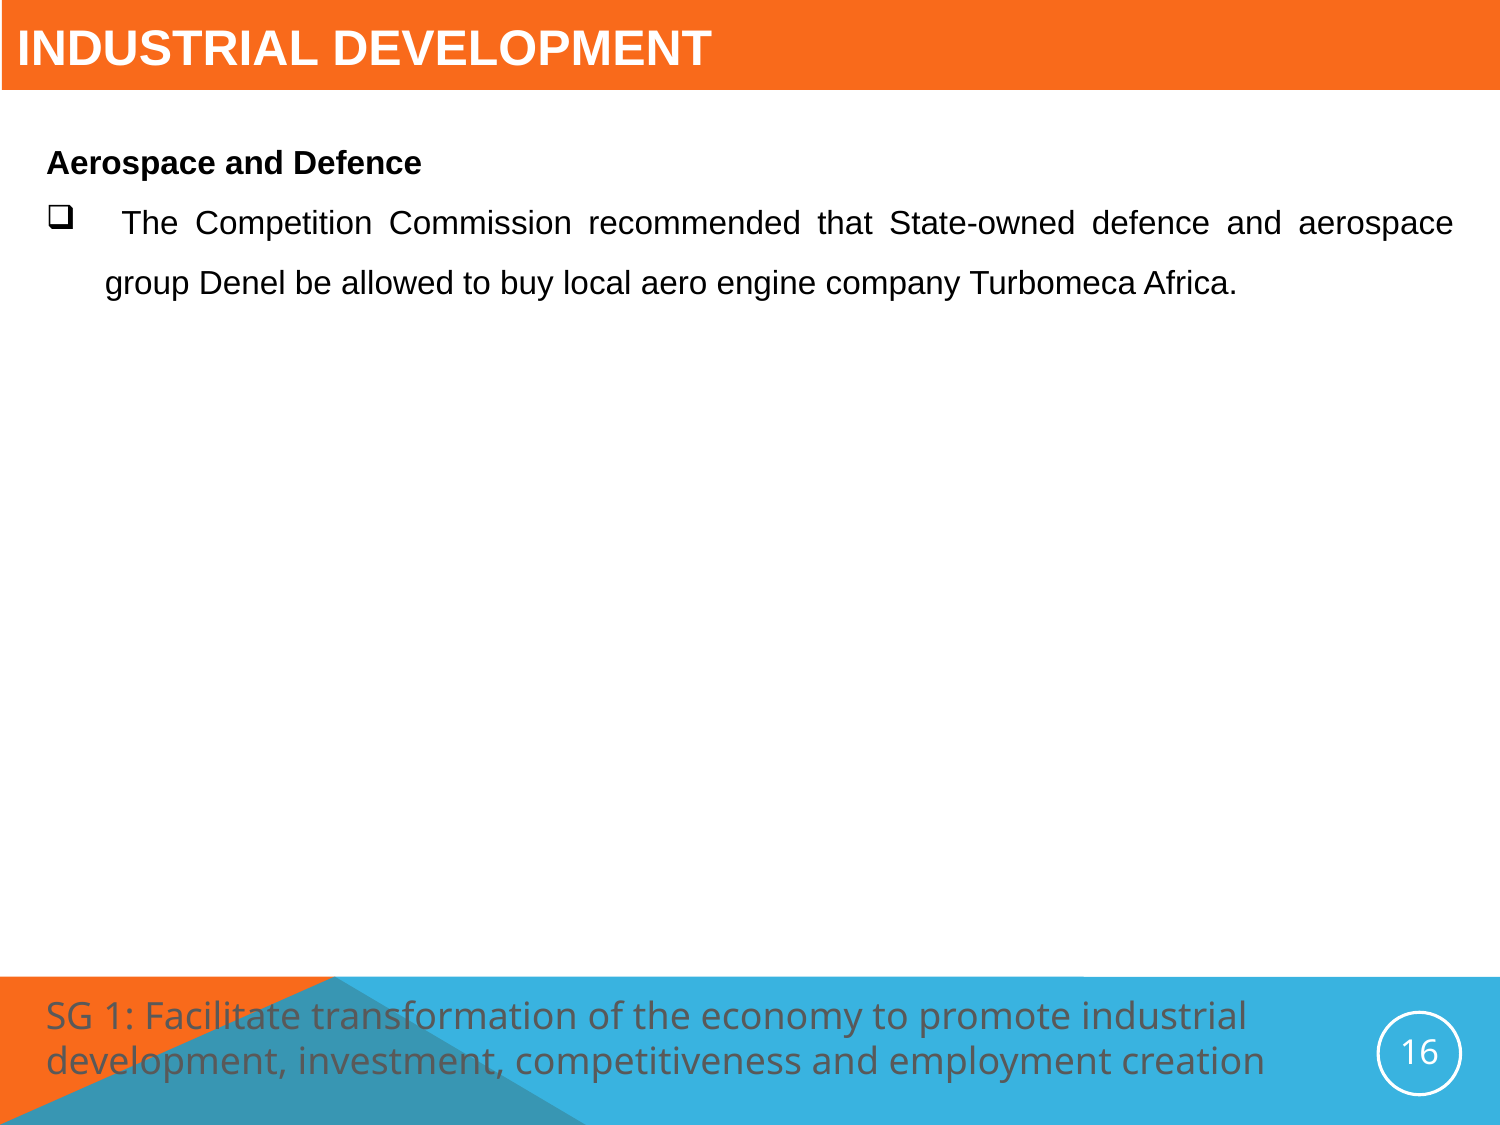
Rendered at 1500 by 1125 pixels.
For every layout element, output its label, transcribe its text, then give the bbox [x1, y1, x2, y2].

title Industrial Development [1, 0, 1500, 90]
text_box SG 1: Facilitate transformation of the economy to promote industrial development, investment, competitiveness and employment creation [31, 985, 1500, 1090]
text_box Aerospace and Defence The Competition Commission recommended that State-owned defence and aerospace group Denel be allowed to buy local aero engine company Turbomeca Africa. [31, 114, 1471, 936]
slide_number 16 [1376, 1010, 1463, 1097]
